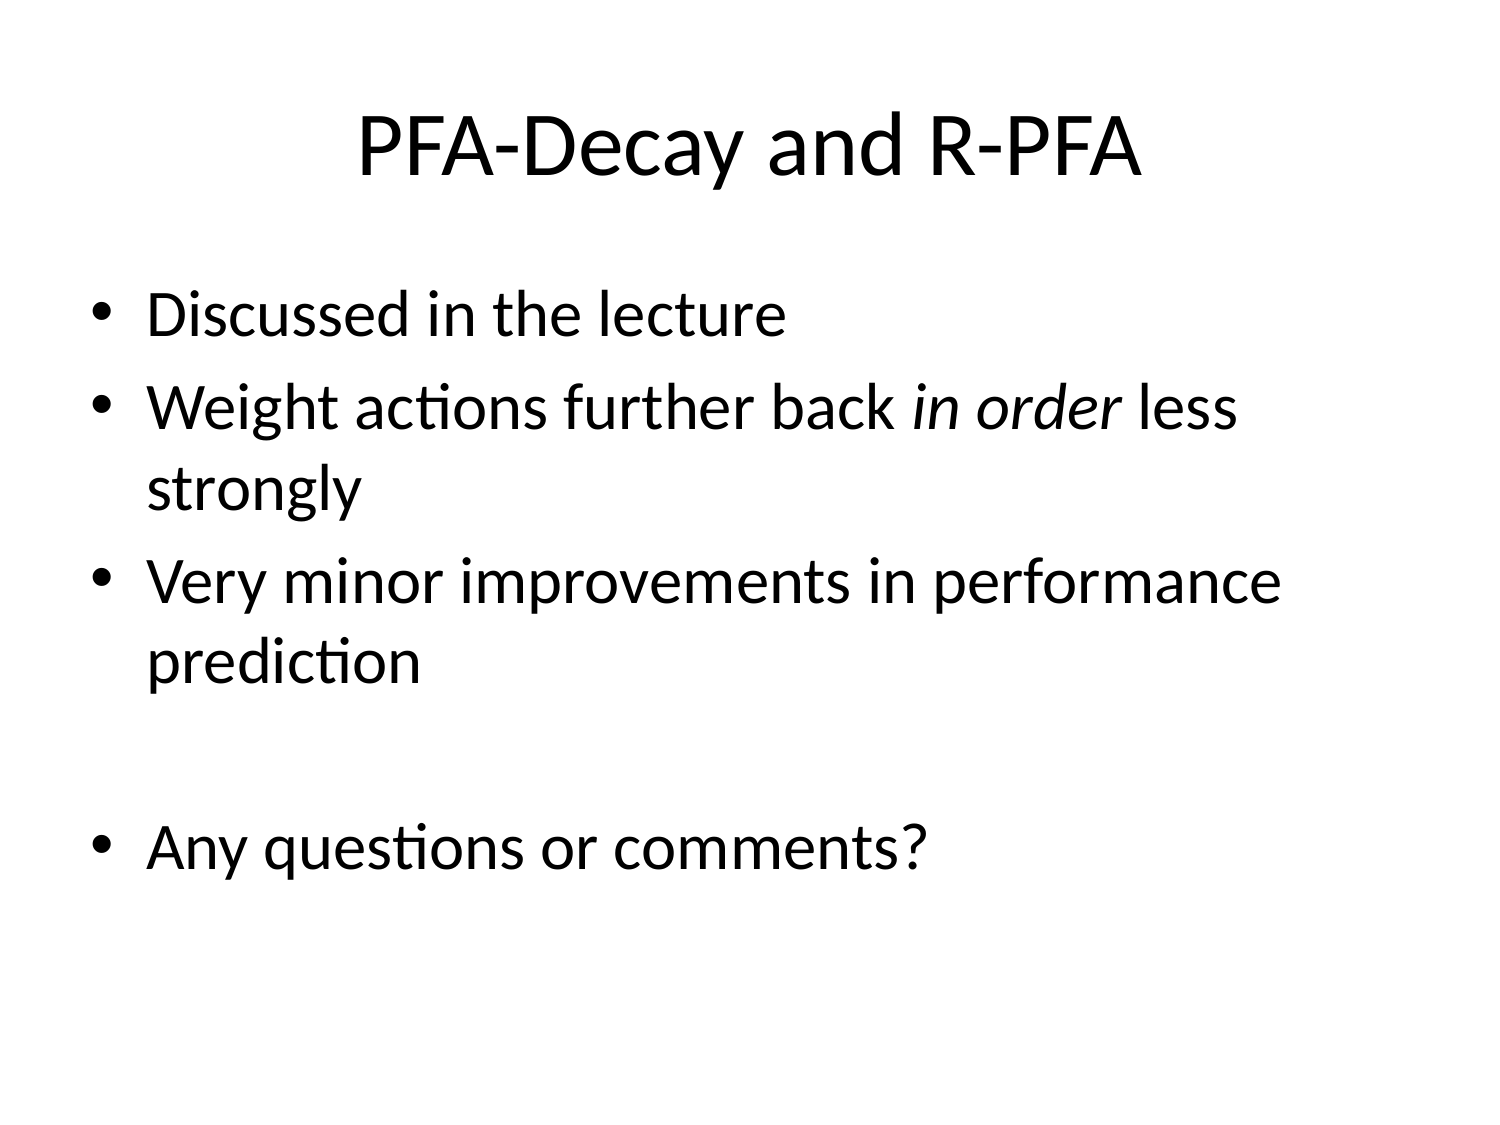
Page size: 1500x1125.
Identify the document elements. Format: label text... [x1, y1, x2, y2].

list Discussed in the lecture Weight actions further back in order less strongly Very minor improvements in performance prediction Any questions or comments? [75, 262, 1425, 1005]
title PFA-Decay and R-PFA [75, 45, 1425, 233]
